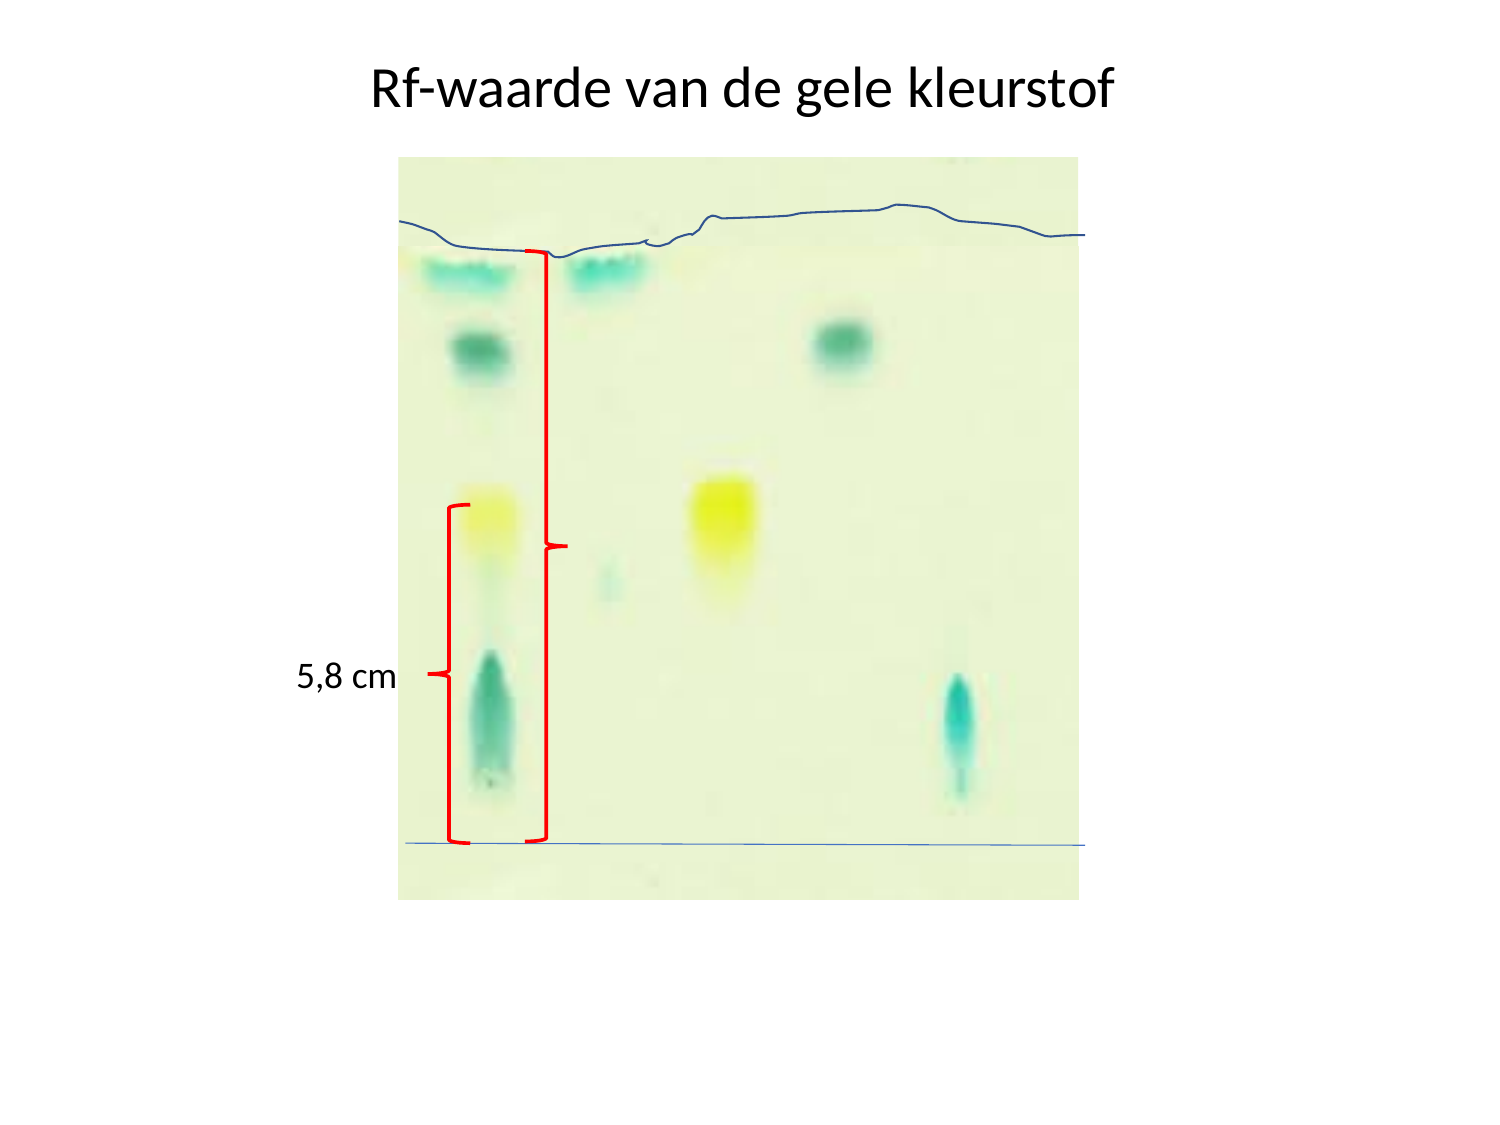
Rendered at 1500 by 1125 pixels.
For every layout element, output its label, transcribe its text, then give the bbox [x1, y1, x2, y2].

picture [398, 157, 1079, 900]
text_box 5,8 cm [281, 643, 398, 704]
text_box Rf-waarde van de gele kleurstof [117, 42, 1206, 127]
